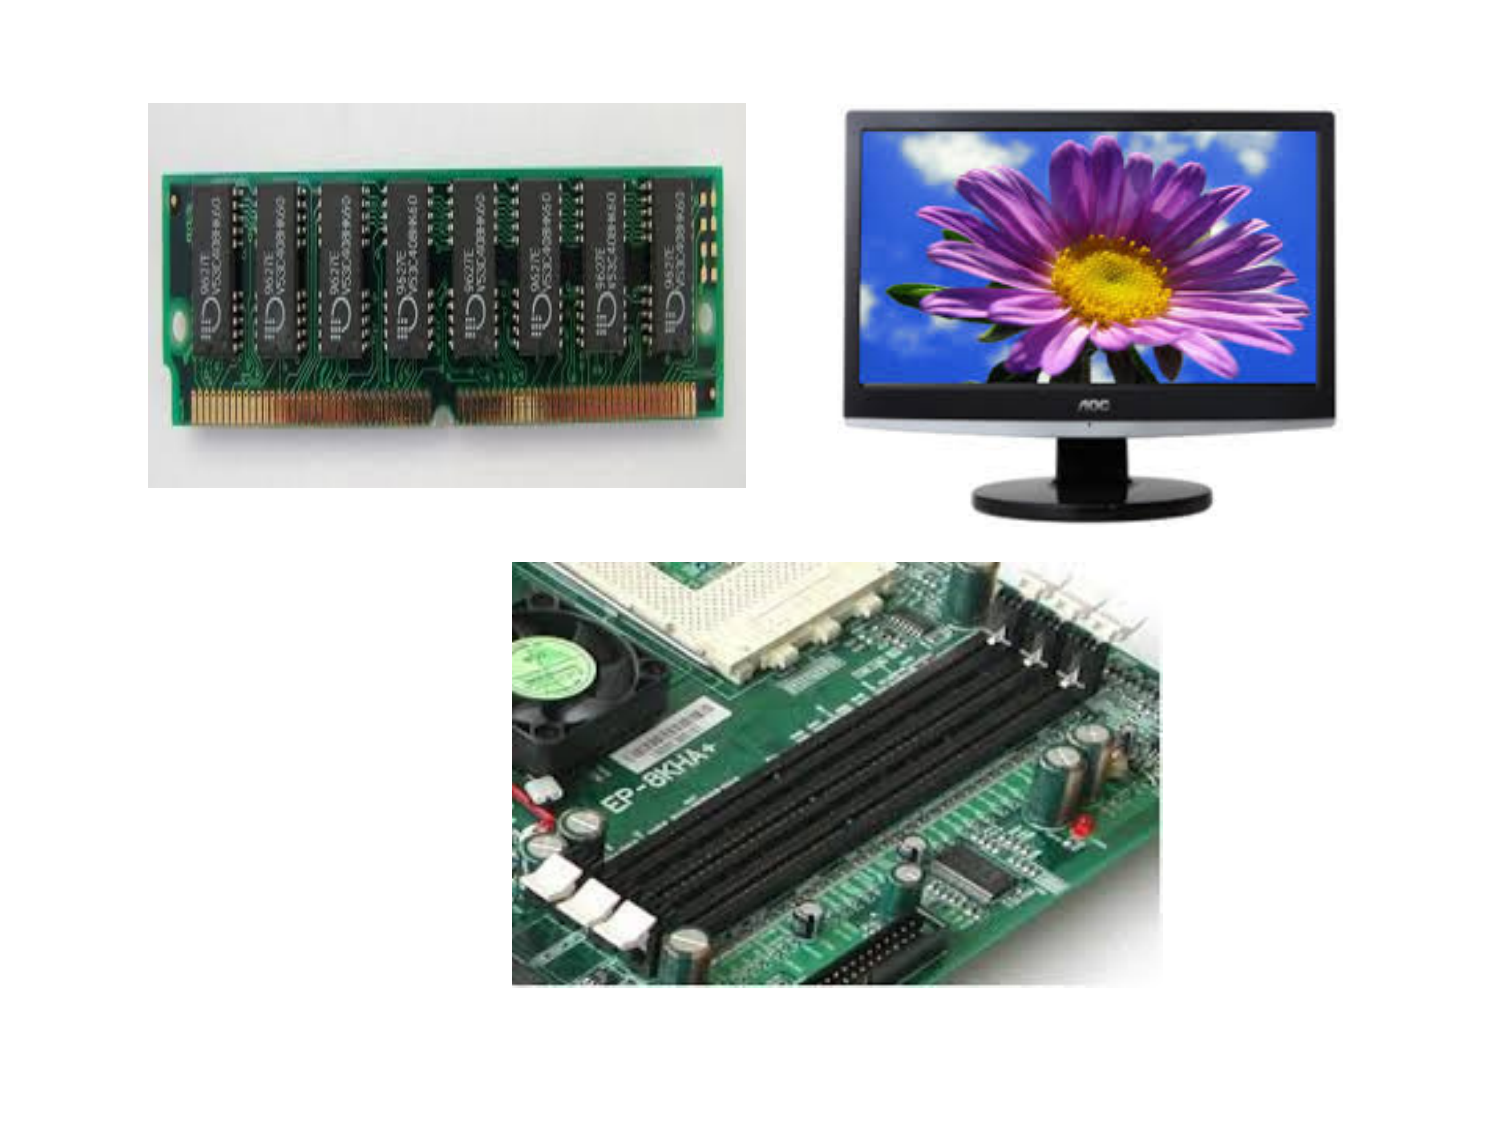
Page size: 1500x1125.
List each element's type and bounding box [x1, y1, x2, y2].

picture [512, 562, 1163, 988]
picture [837, 103, 1343, 527]
picture [147, 103, 746, 488]
